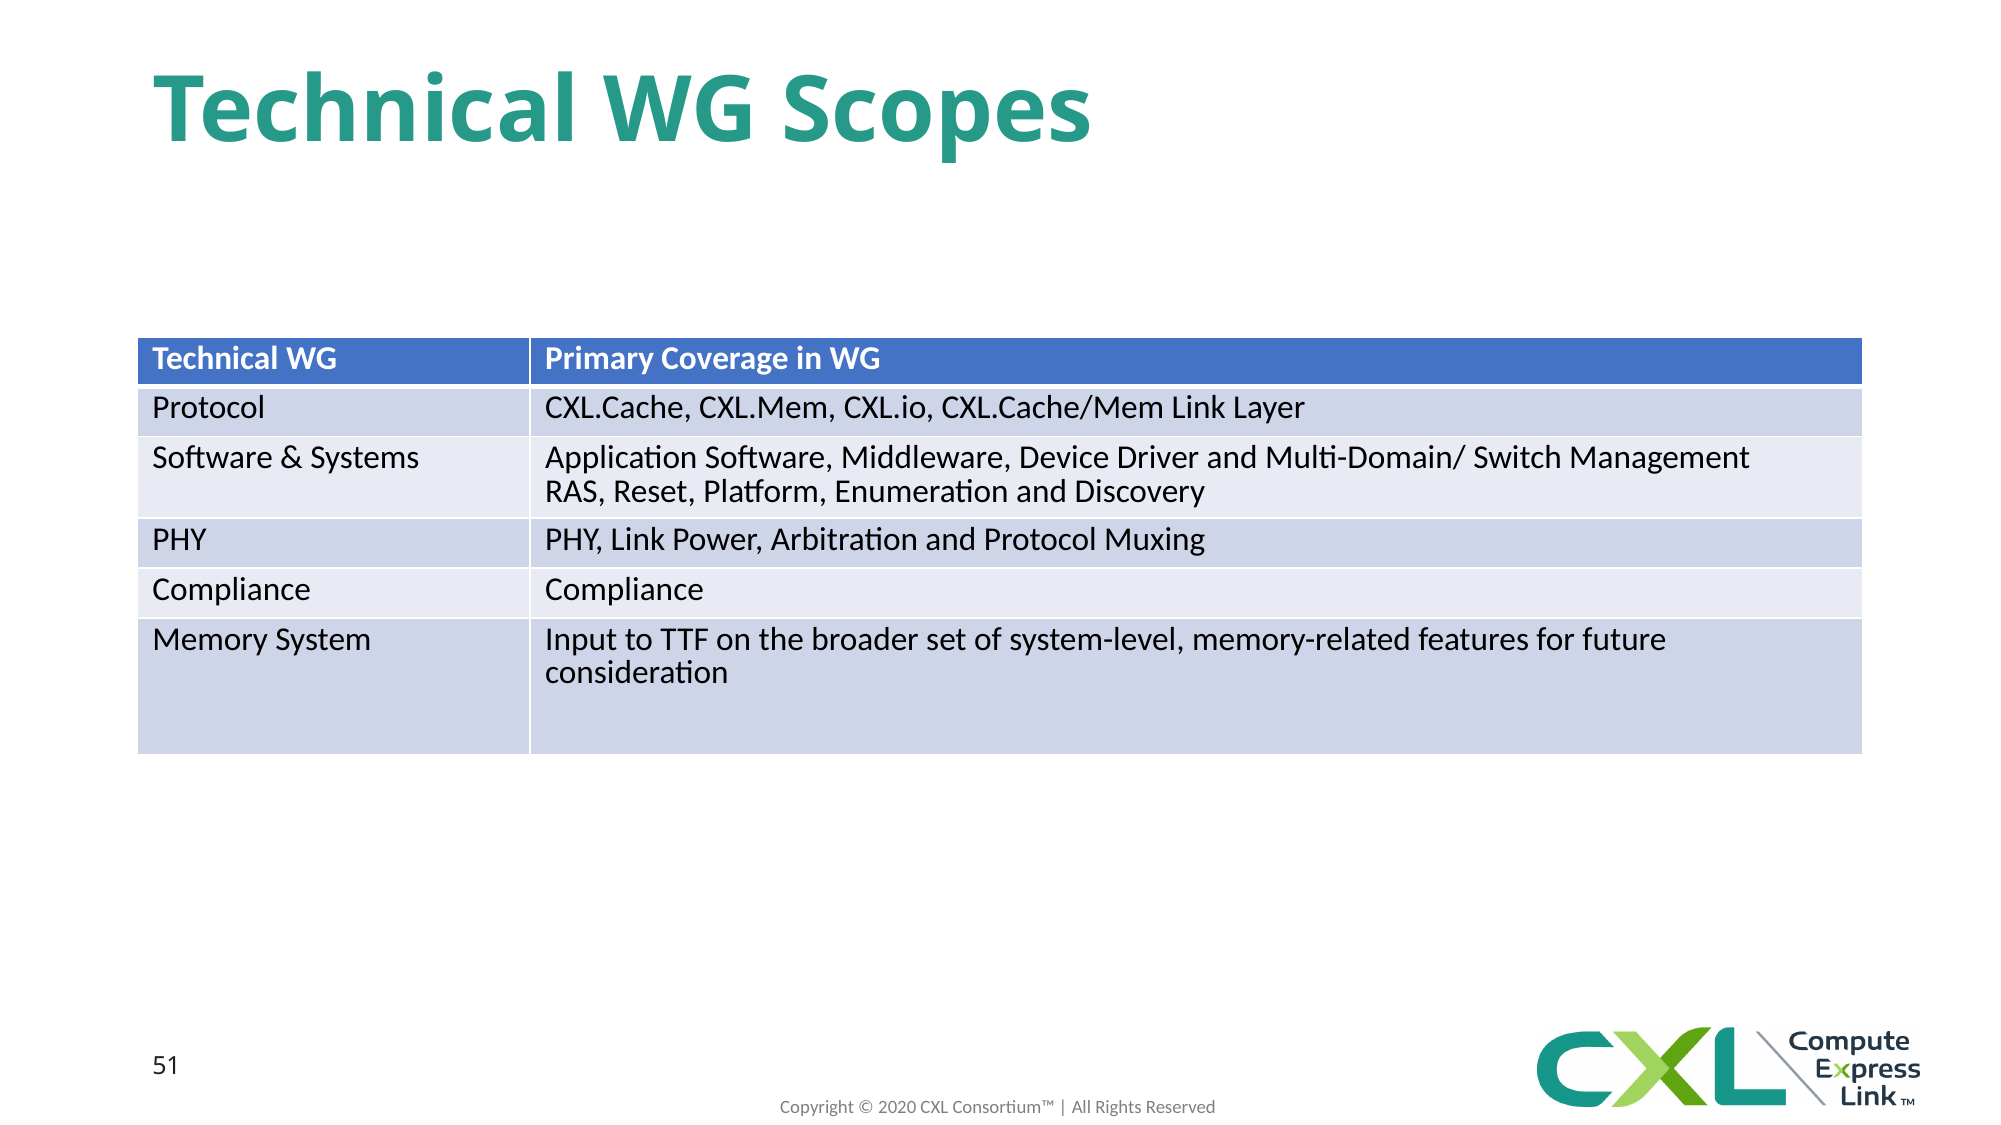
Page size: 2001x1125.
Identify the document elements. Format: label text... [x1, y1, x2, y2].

table_cell CXL.Cache, CXL.Mem, CXL.io, CXL.Cache/Mem Link Layer [531, 389, 1862, 436]
picture [1537, 1027, 1920, 1107]
table_cell Compliance [531, 569, 1862, 617]
table_cell PHY, Link Power, Arbitration and Protocol Muxing [531, 519, 1862, 567]
table_cell Protocol [138, 389, 529, 436]
title Technical WG Scopes [137, 53, 1863, 171]
table_cell Input to TTF on the broader set of system-level, memory-related features for future consideration [531, 619, 1862, 754]
slide_number 51 [137, 1042, 588, 1103]
text_box Copyright © 2020 CXL Consortium™ | All Rights Reserved [526, 1087, 1474, 1125]
table_header Technical WG [138, 338, 529, 384]
table_cell Memory System [138, 619, 529, 754]
table_cell Application Software, Middleware, Device Driver and Multi-Domain/ Switch Management RAS, Reset, Platform, Enumeration and Discovery [531, 437, 1862, 517]
table_header Primary Coverage in WG [531, 338, 1862, 384]
table_cell PHY [138, 519, 529, 567]
table_cell Software & Systems [138, 437, 529, 517]
table_cell Compliance [138, 569, 529, 617]
